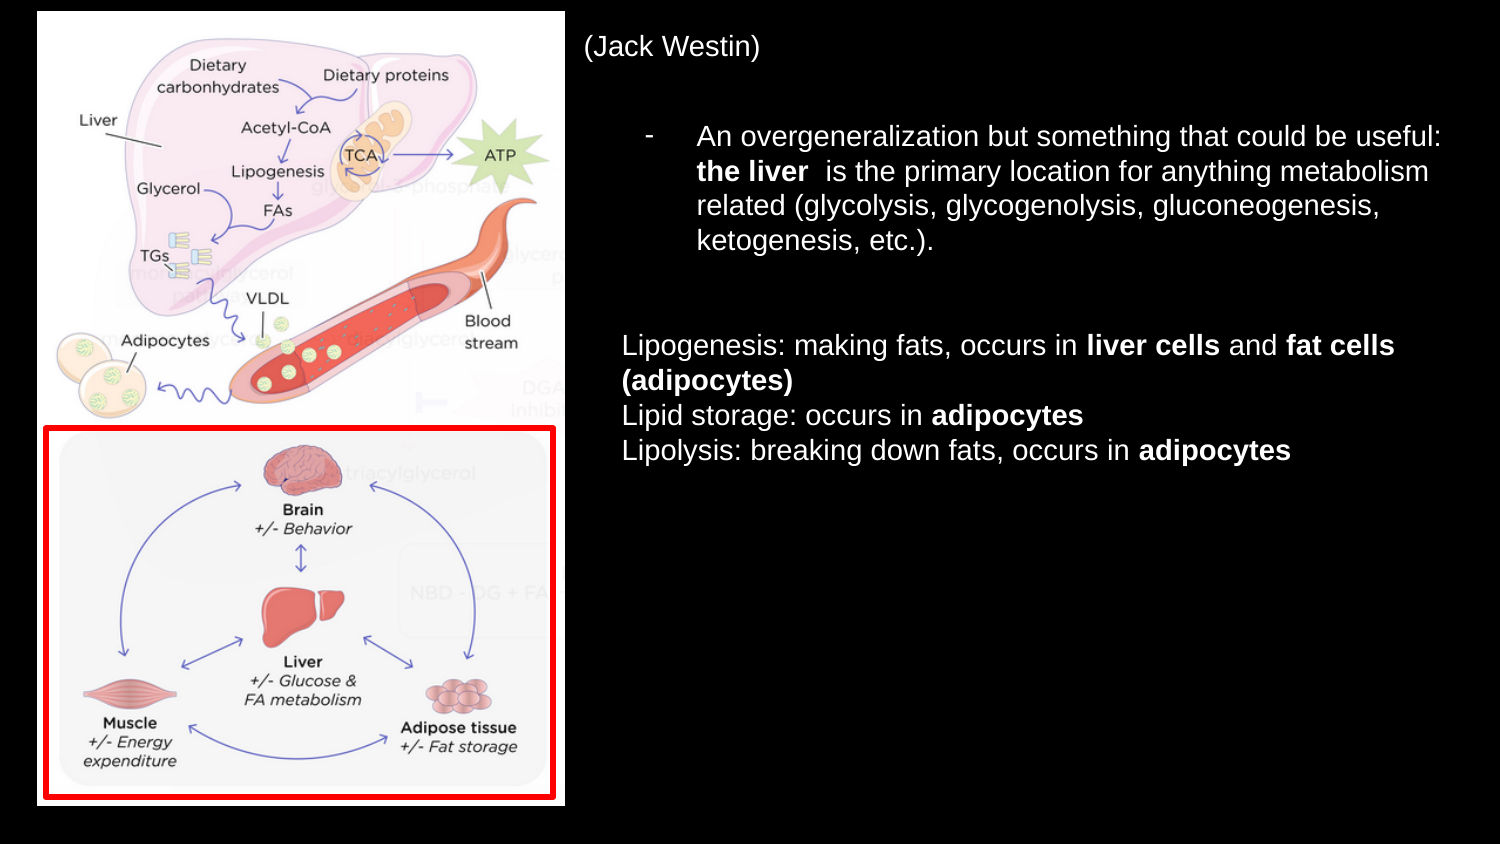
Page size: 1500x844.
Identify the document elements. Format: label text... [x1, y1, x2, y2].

text_box An overgeneralization but something that could be useful: the liver is the primary location for anything metabolism related (glycolysis, glycogenolysis, gluconeogenesis, ketogenesis, etc.). Lipogenesis: making fats, occurs in liver cells and fat cells (adipocytes) Lipid storage: occurs in adipocytes Lipolysis: breaking down fats, occurs in adipocytes [606, 101, 1467, 482]
picture [37, 11, 566, 806]
text_box (Jack Westin) [568, 11, 1500, 77]
